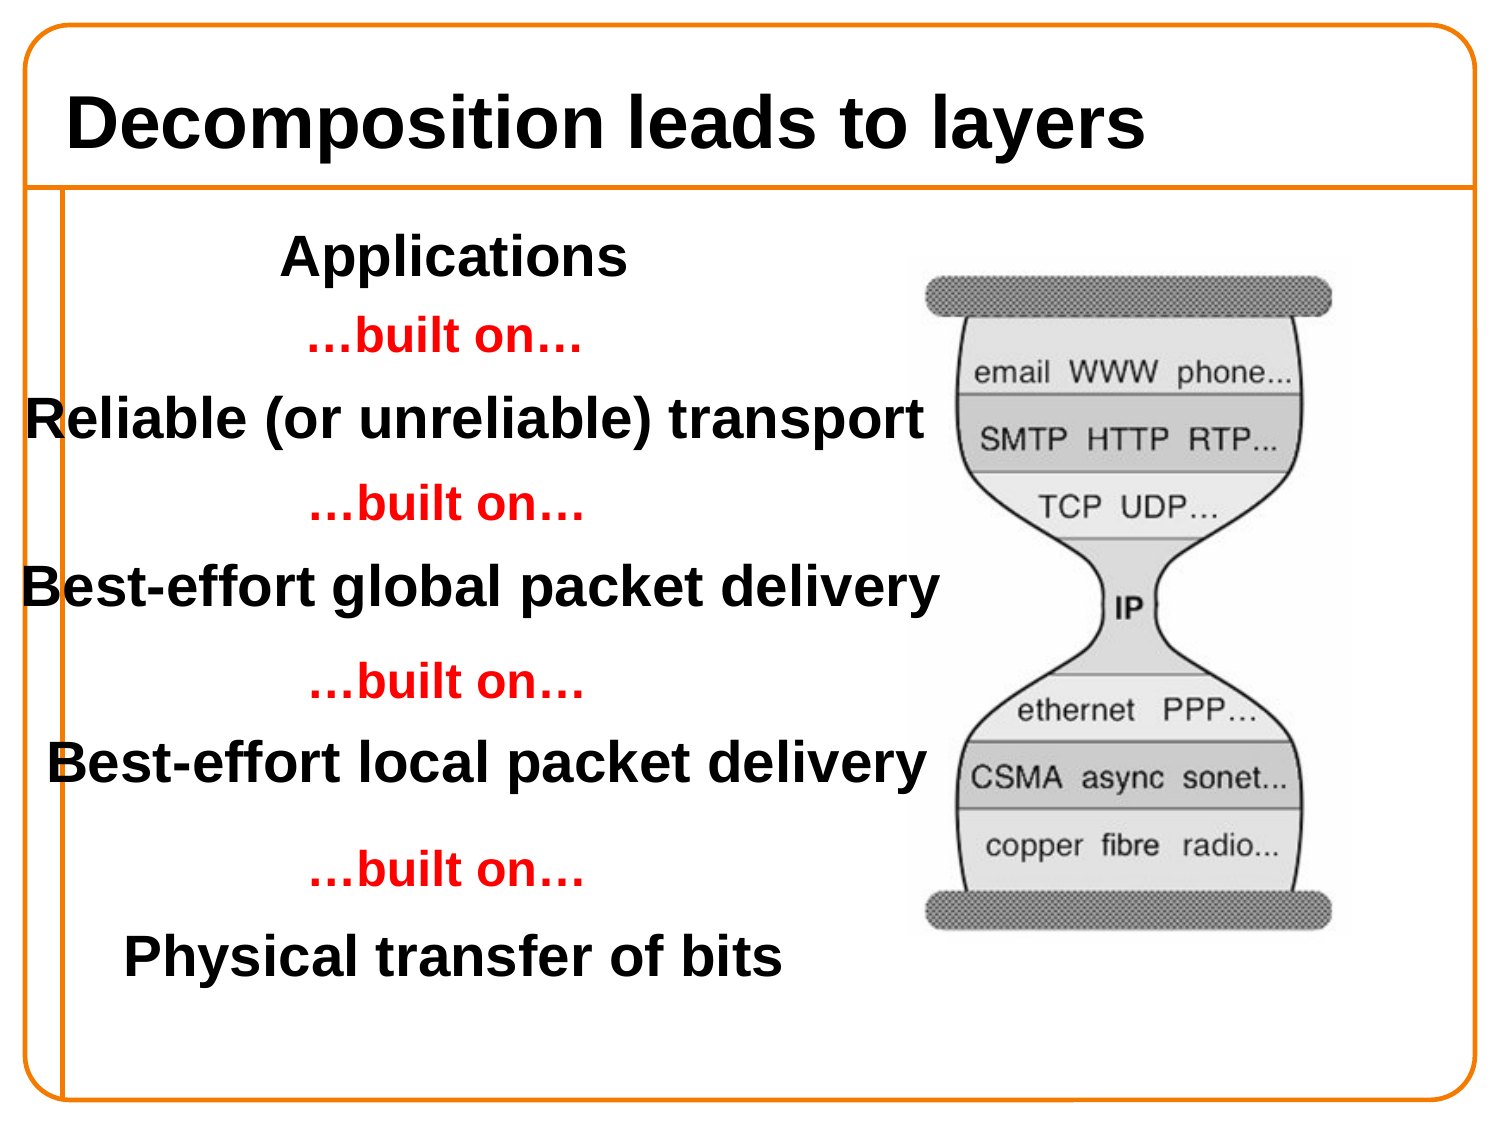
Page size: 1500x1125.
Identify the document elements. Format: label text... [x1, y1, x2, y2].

text_box …built on… [285, 294, 600, 370]
text_box Reliable (or unreliable) transport [0, 372, 902, 458]
title Decomposition leads to layers [50, 62, 1500, 175]
text_box …built on… [287, 463, 603, 539]
text_box …built on… [287, 828, 603, 904]
text_box Best-effort local packet delivery [0, 716, 902, 802]
text_box …built on… [287, 640, 603, 716]
text_box Physical transfer of bits [0, 910, 909, 996]
picture [908, 256, 1353, 953]
text_box Best-effort global packet delivery [0, 541, 902, 626]
text_box Applications [0, 210, 909, 296]
